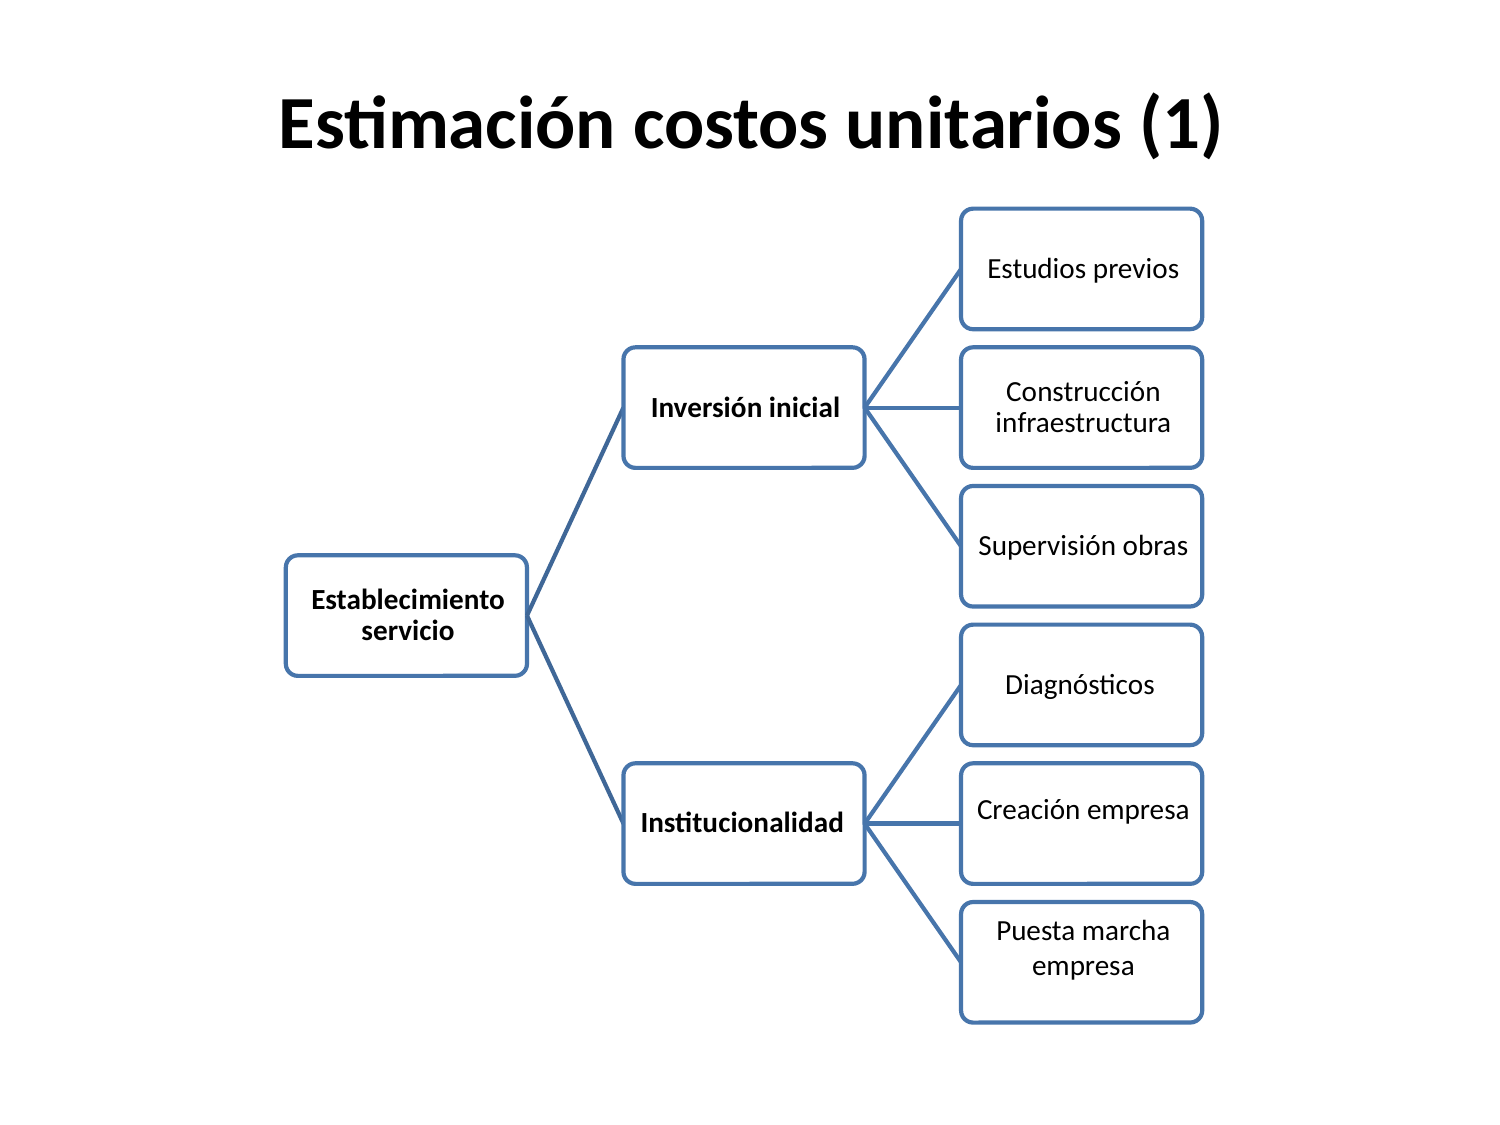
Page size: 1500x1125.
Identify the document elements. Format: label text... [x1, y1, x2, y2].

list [29, 207, 1459, 1024]
title Estimación costos unitarios (1) [76, 42, 1427, 194]
